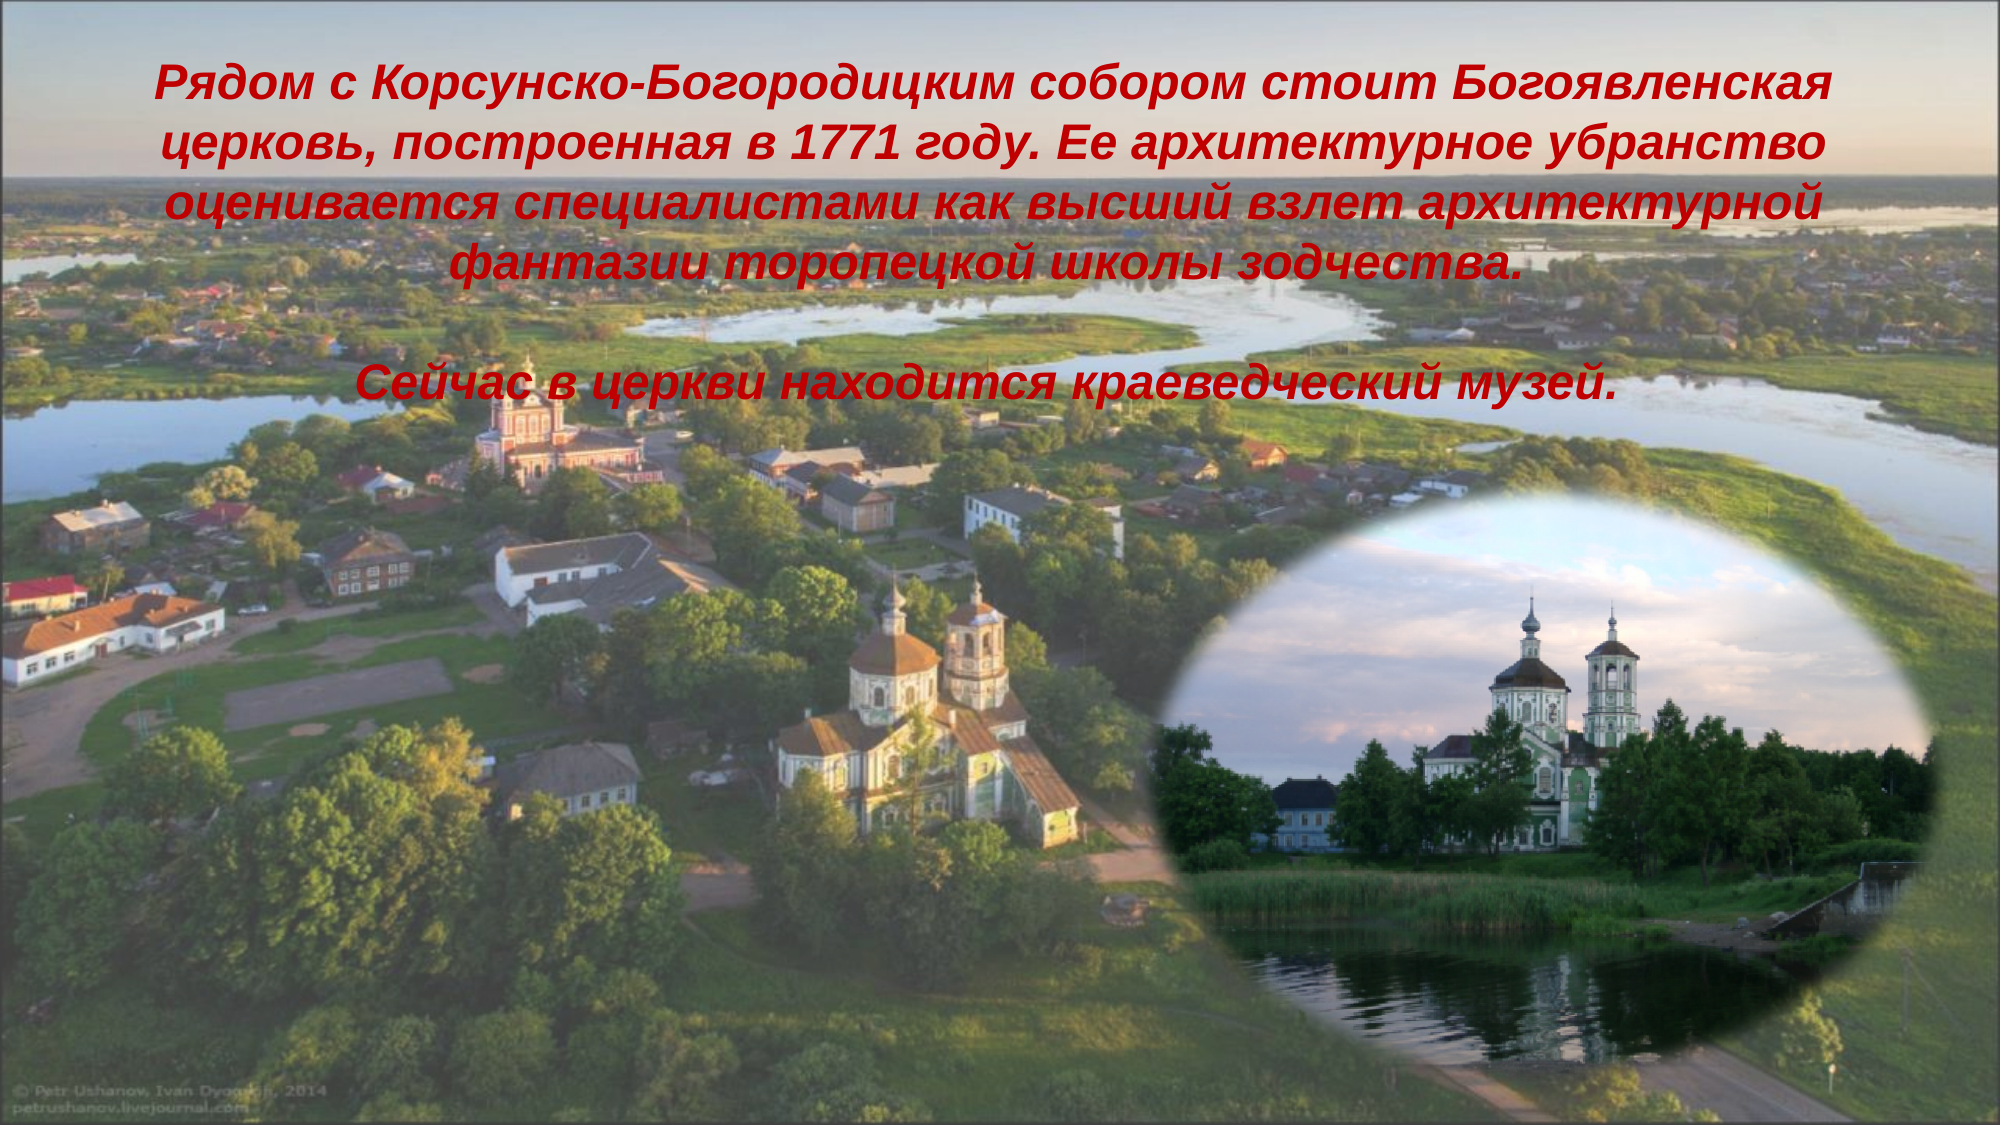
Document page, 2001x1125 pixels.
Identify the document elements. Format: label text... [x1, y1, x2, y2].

picture [1130, 474, 1958, 1095]
text_box Рядом с Корсунско-Богородицким собором стоит Богоявленская церковь, построенная в 1771 году. Ее архитектурное убранство оценивается специалистами как высший взлет архитектурной фантазии торопецкой школы зодчества. Сейчас в церкви находится краеведческий музей. [31, 42, 1957, 418]
